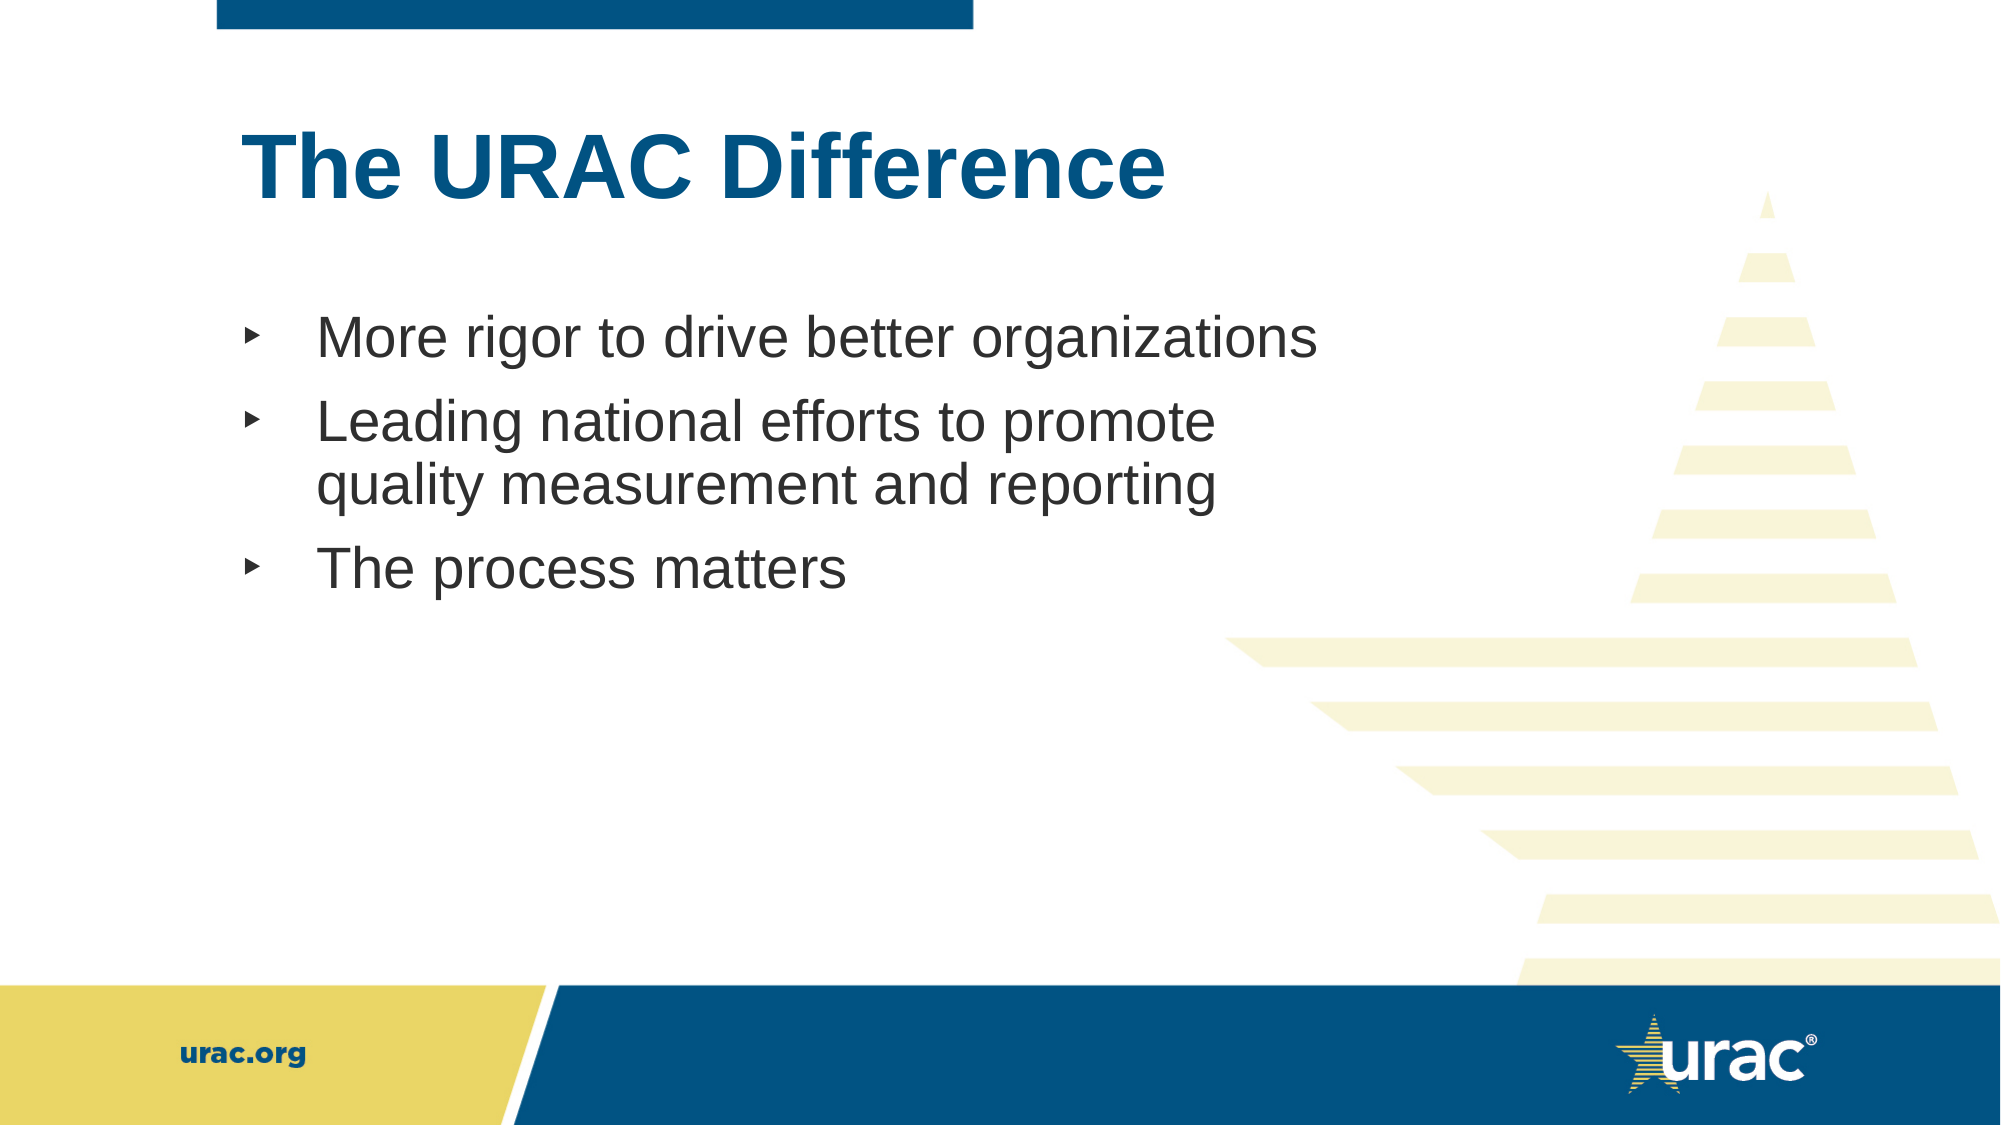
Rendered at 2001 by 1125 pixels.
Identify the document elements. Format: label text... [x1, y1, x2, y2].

picture [0, 0, 2001, 1125]
title The URAC Difference [226, 59, 1538, 279]
list More rigor to drive better organizations Leading national efforts to promote quality measurement and reporting The process matters [226, 299, 1353, 929]
